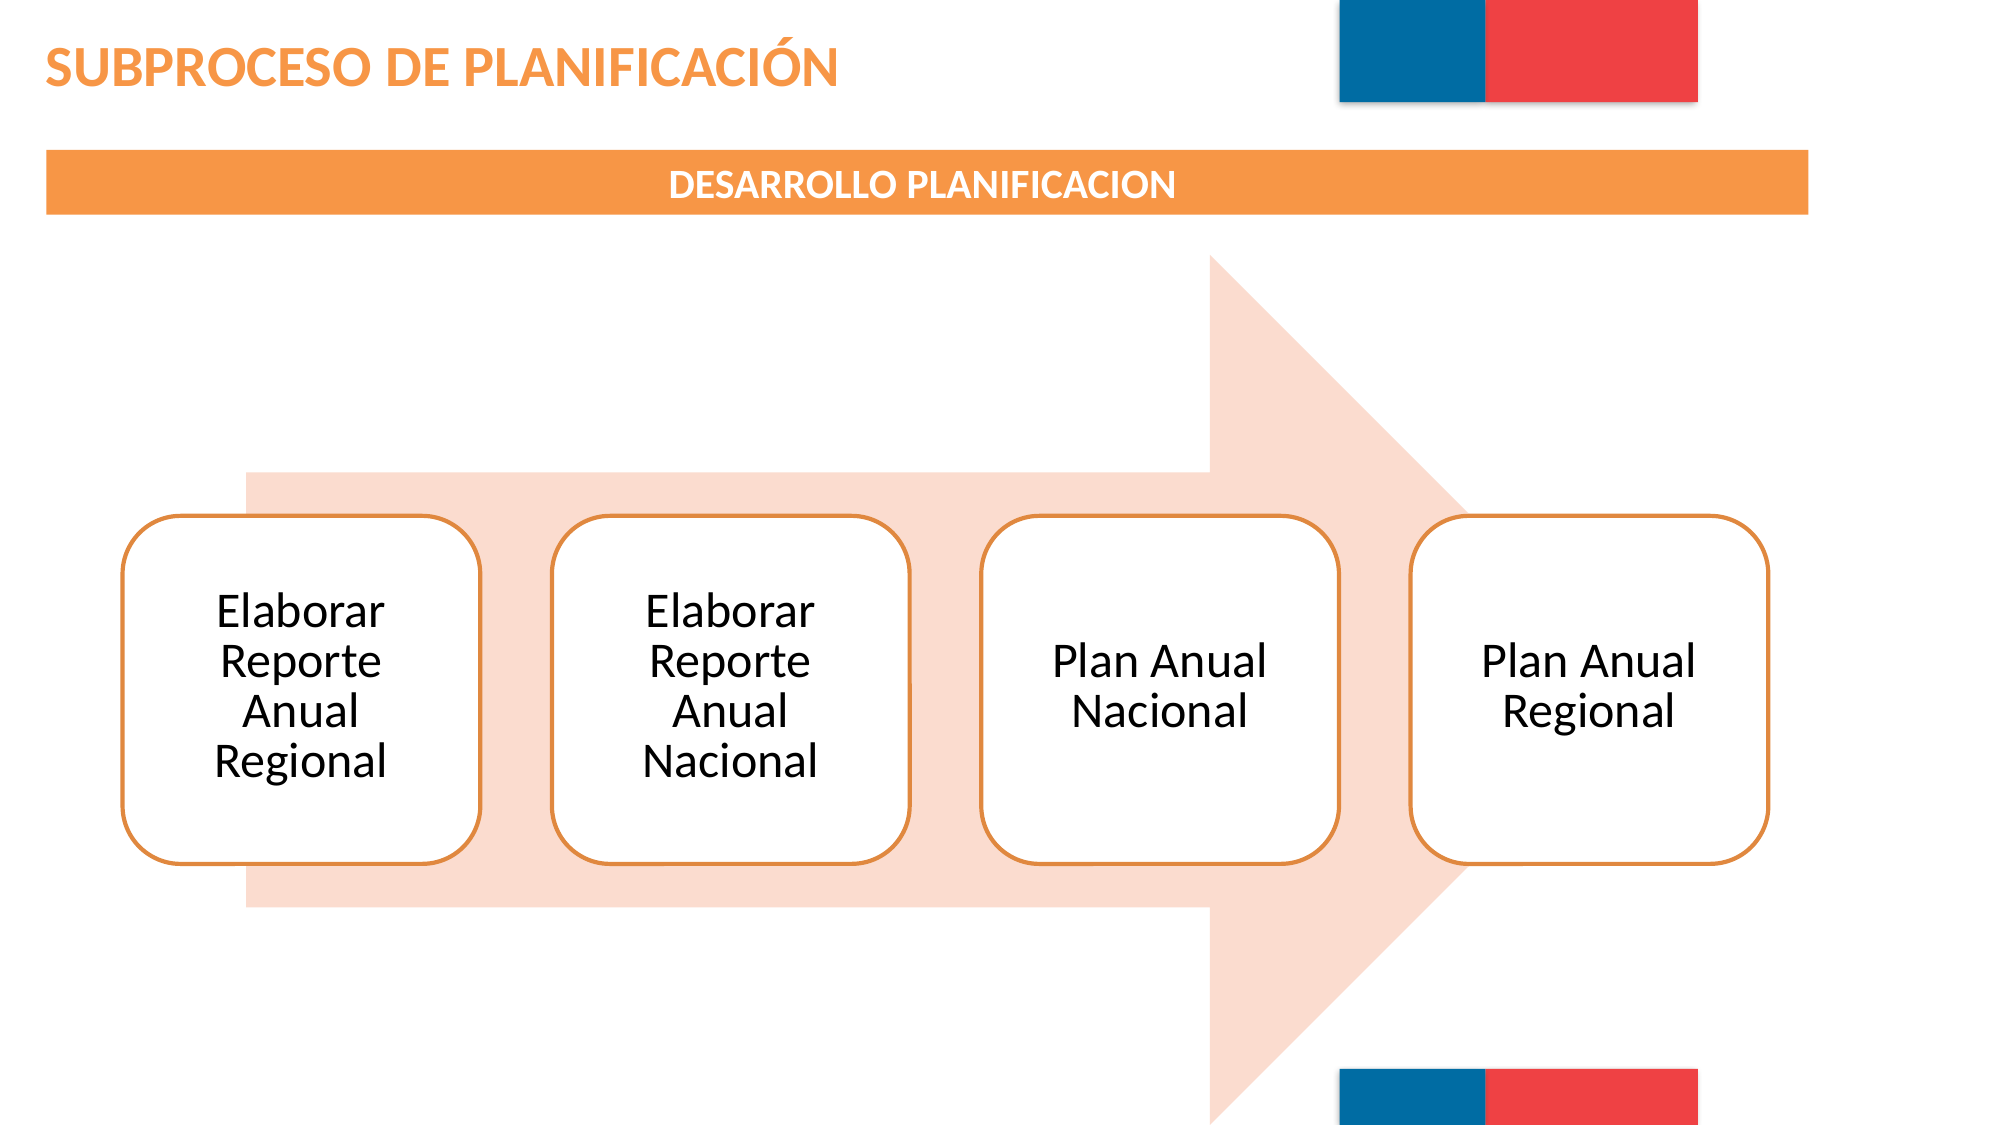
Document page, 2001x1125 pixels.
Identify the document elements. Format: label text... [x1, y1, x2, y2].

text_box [122, 254, 1769, 1125]
text_box SUBPROCESO DE PLANIFICACIÓN [30, 21, 1108, 106]
text_box DESARROLLO PLANIFICACION [46, 149, 1809, 215]
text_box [1339, 0, 1699, 103]
